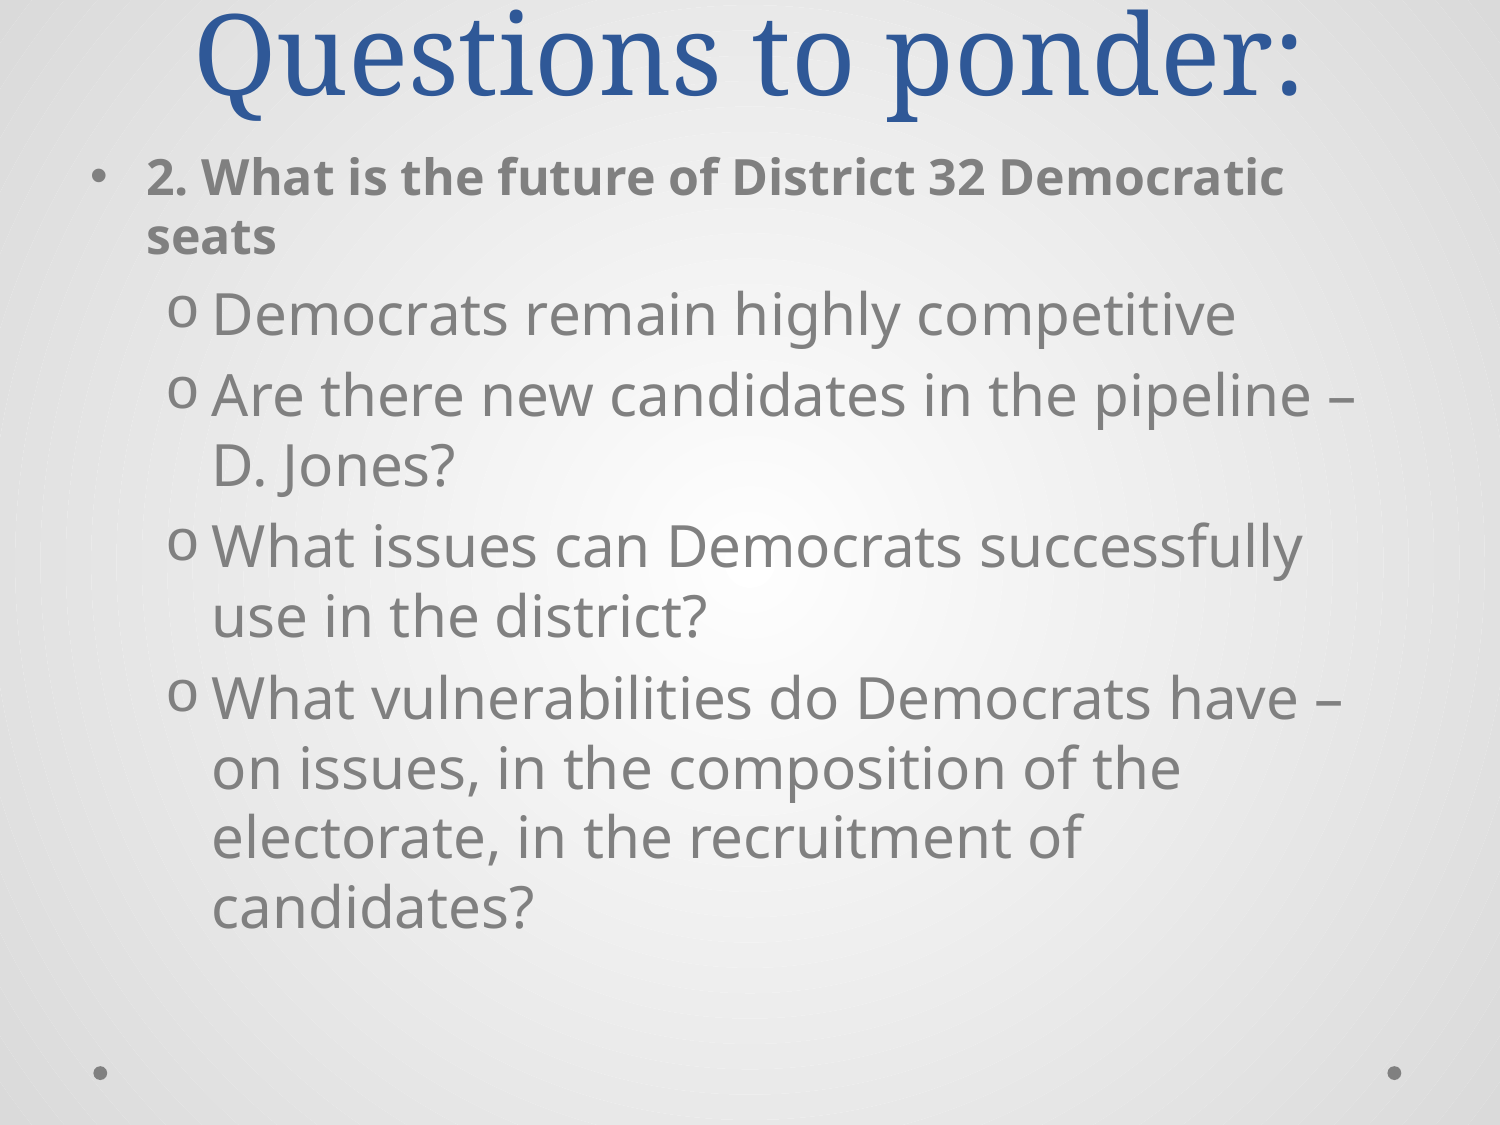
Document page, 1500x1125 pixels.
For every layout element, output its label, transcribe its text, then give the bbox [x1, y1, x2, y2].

title Questions to ponder: [75, 0, 1425, 125]
list 2. What is the future of District 32 Democratic seats Democrats remain highly competitive Are there new candidates in the pipeline – D. Jones? What issues can Democrats successfully use in the district? What vulnerabilities do Democrats have – on issues, in the composition of the electorate, in the recruitment of candidates? [75, 137, 1425, 1088]
